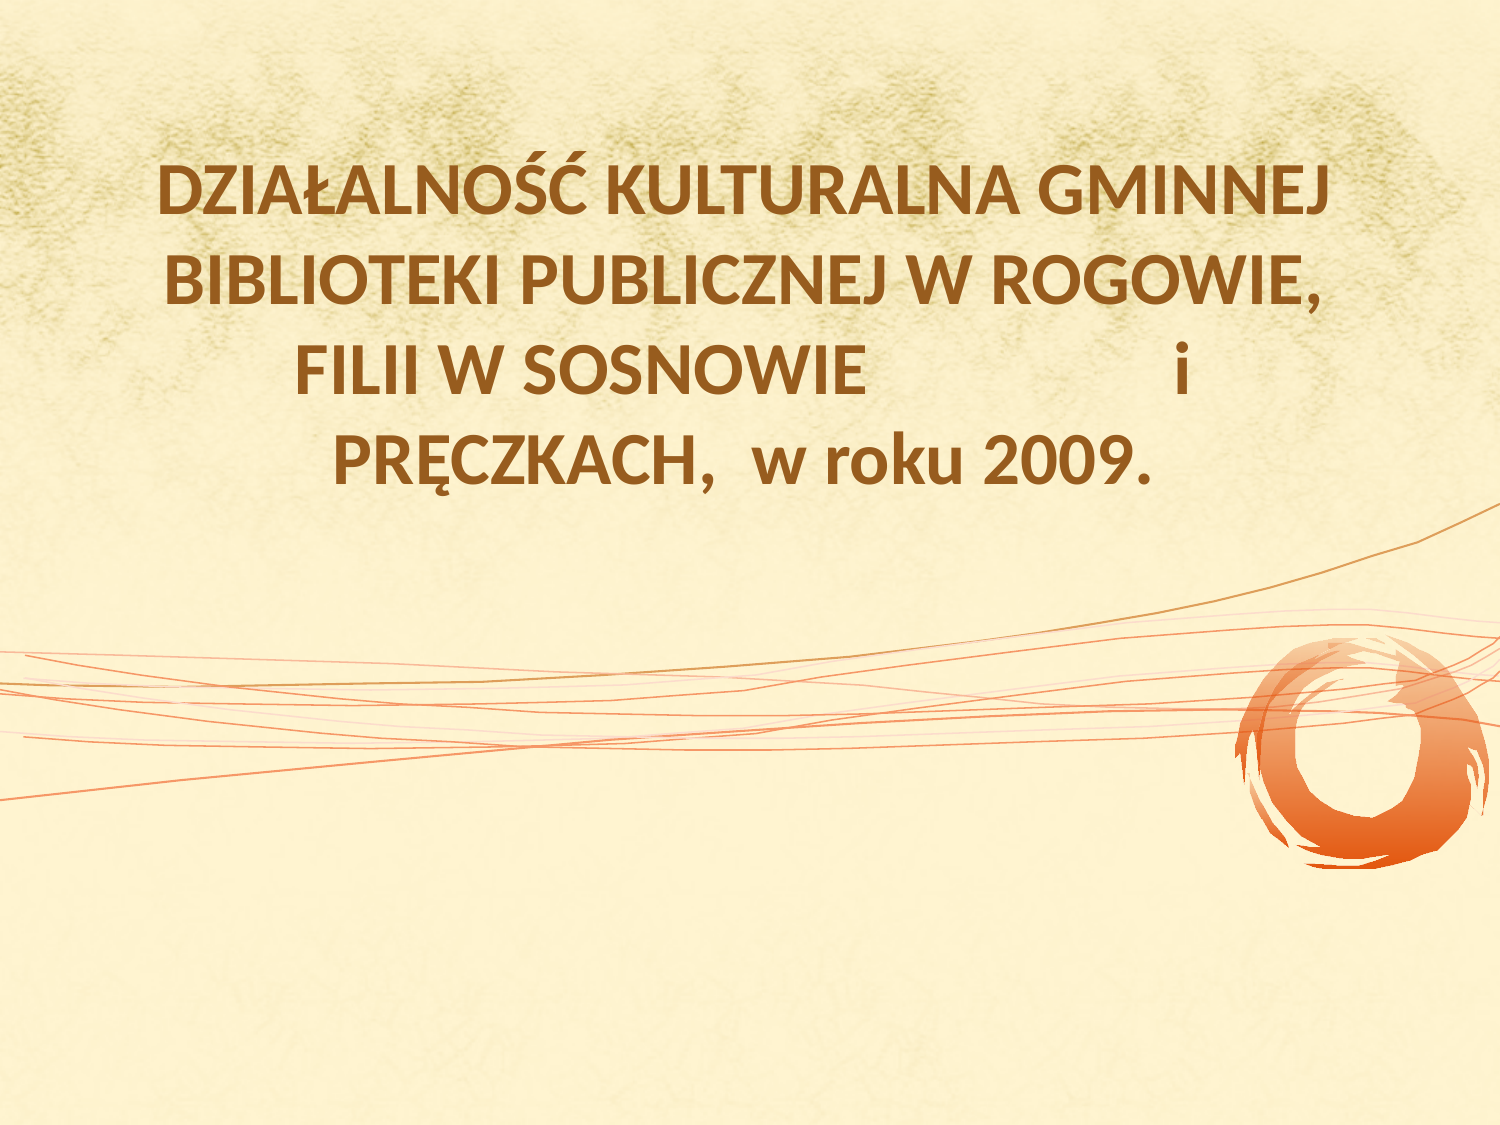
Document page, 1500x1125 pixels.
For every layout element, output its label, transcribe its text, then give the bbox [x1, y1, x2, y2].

title DZIAŁALNOŚĆ KULTURALNA GMINNEJ BIBLIOTEKI PUBLICZNEJ W ROGOWIE, FILII W SOSNOWIE i PRĘCZKACH, w roku 2009. [140, 199, 1348, 441]
